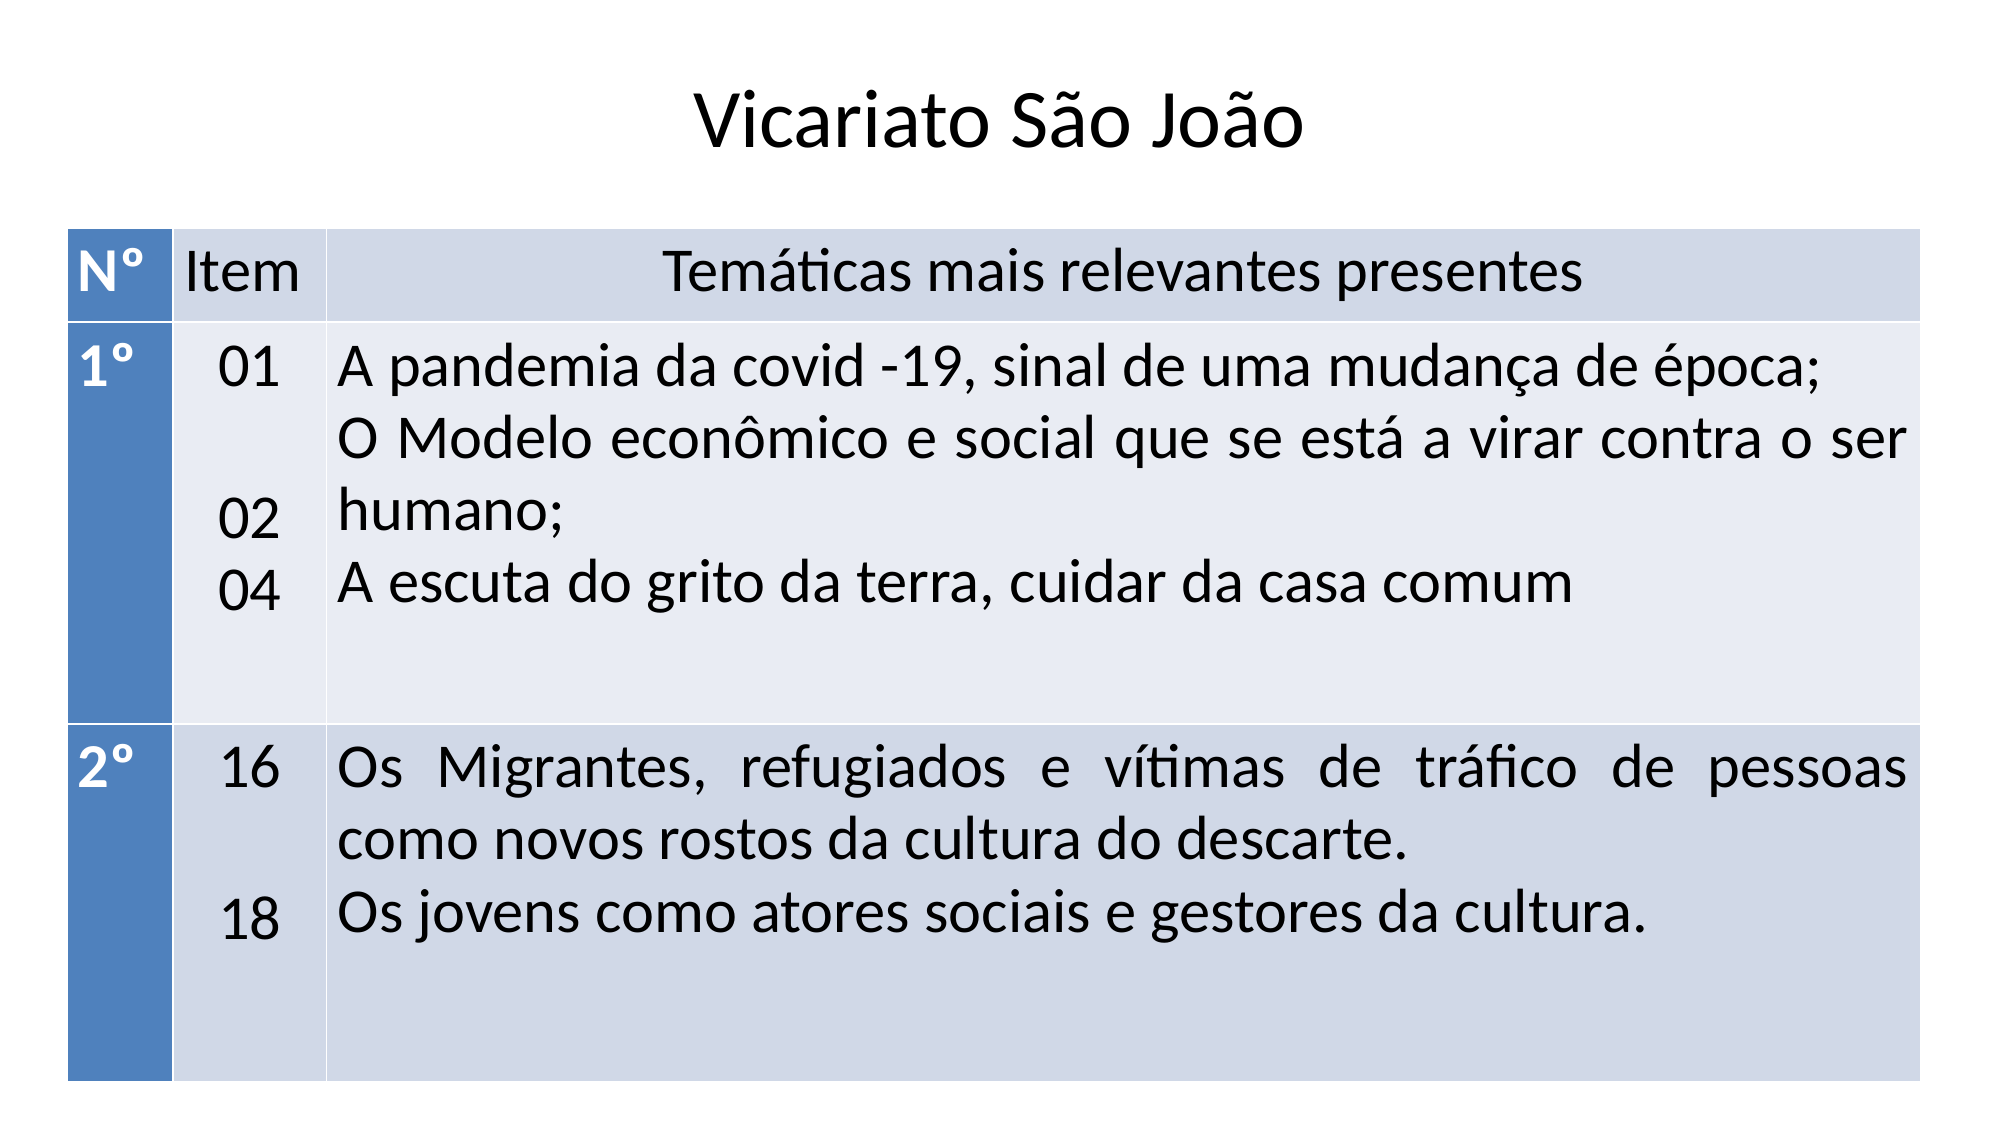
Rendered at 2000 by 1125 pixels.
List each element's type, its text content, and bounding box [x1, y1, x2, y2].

table_cell A pandemia da covid -19, sinal de uma mudança de época; O Modelo econômico e social que se está a virar contra o ser humano; A escuta do grito da terra, cuidar da casa comum [327, 323, 1920, 723]
table_cell 16 18 [174, 725, 326, 1081]
table_cell 01 02 04 [174, 323, 326, 723]
table_cell 2º [68, 725, 172, 1081]
table_cell 1º [68, 323, 172, 723]
table_header Temáticas mais relevantes presentes [327, 229, 1920, 321]
table_cell Os Migrantes, refugiados e vítimas de tráfico de pessoas como novos rostos da cultura do descarte. Os jovens como atores sociais e gestores da cultura. [327, 725, 1920, 1081]
table_header Item [174, 229, 326, 321]
text_box Vicariato São João [99, 45, 1900, 185]
table_header Nº [68, 229, 172, 321]
